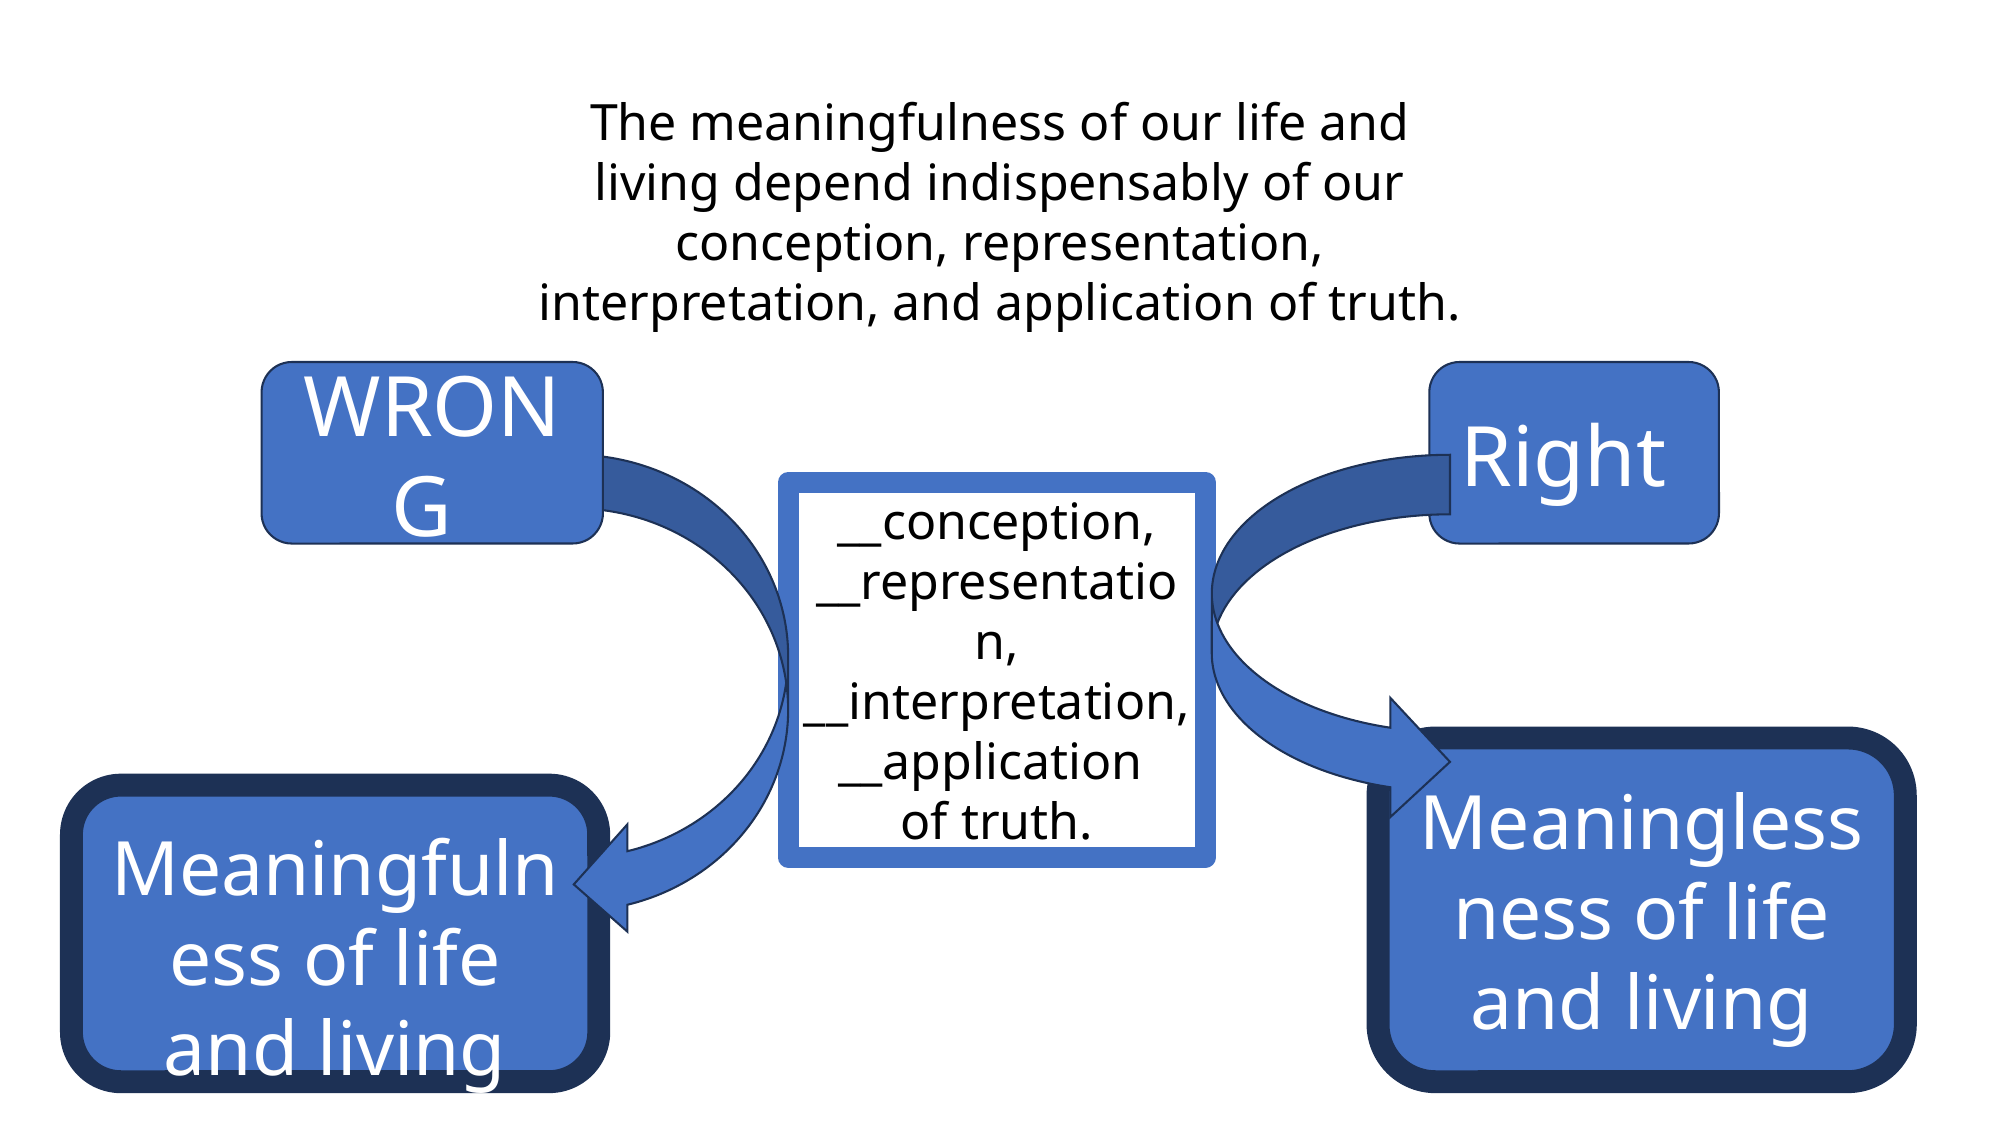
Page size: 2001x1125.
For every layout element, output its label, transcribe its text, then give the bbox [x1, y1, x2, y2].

text_box Meaninglessness of life and living [1377, 736, 1907, 1083]
text_box [1210, 453, 1452, 820]
text_box WRONG [260, 360, 604, 545]
text_box [572, 455, 790, 934]
text_box Meaningfulness of life and living [70, 784, 600, 1083]
text_box __conception, __representation, __interpretation, __application of truth. [788, 482, 1206, 858]
text_box The meaningfulness of our life and living depend indispensably of our conception, representation, interpretation, and application of truth. [514, 83, 1486, 339]
text_box Right [1428, 360, 1721, 545]
